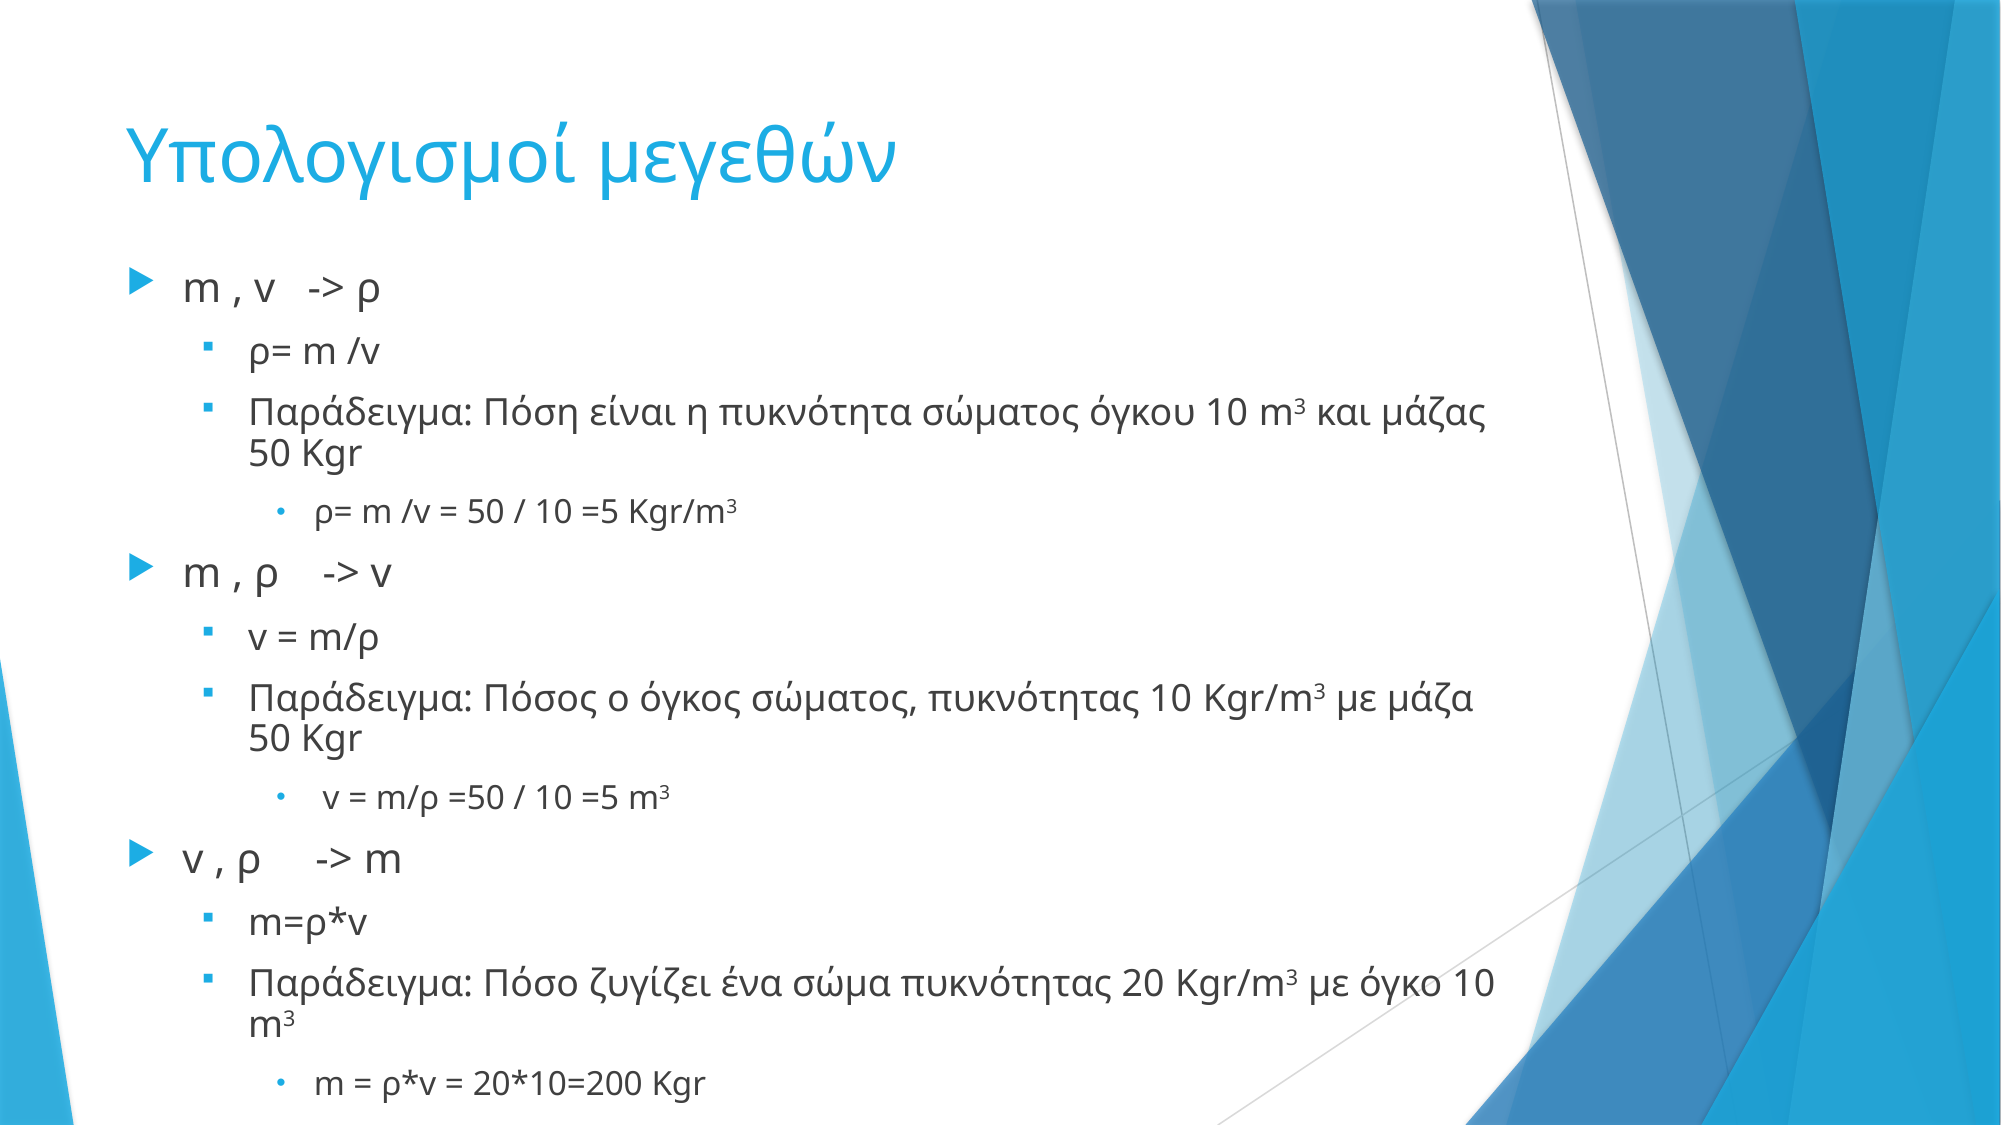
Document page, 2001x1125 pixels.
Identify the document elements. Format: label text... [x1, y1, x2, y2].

title Υπολογισμοί μεγεθών [111, 99, 1575, 210]
list m , v -> ρ ρ= m /v Παράδειγμα: Πόση είναι η πυκνότητα σώματος όγκου 10 m3 και μάζας 50 Kgr ρ= m /v = 50 / 10 =5 Kgr/m3 m , ρ -> v v = m/ρ Παράδειγμα: Πόσος ο όγκος σώματος, πυκνότητας 10 Kgr/m3 με μάζα 50 Kgr v = m/ρ =50 / 10 =5 m3 v , ρ -> m m=ρ*v Παράδειγμα: Πόσο ζυγίζει ένα σώμα πυκνότητας 20 Kgr/m3 με όγκο 10 m3 m = ρ*v = 20*10=200 Kgr [111, 258, 1522, 992]
